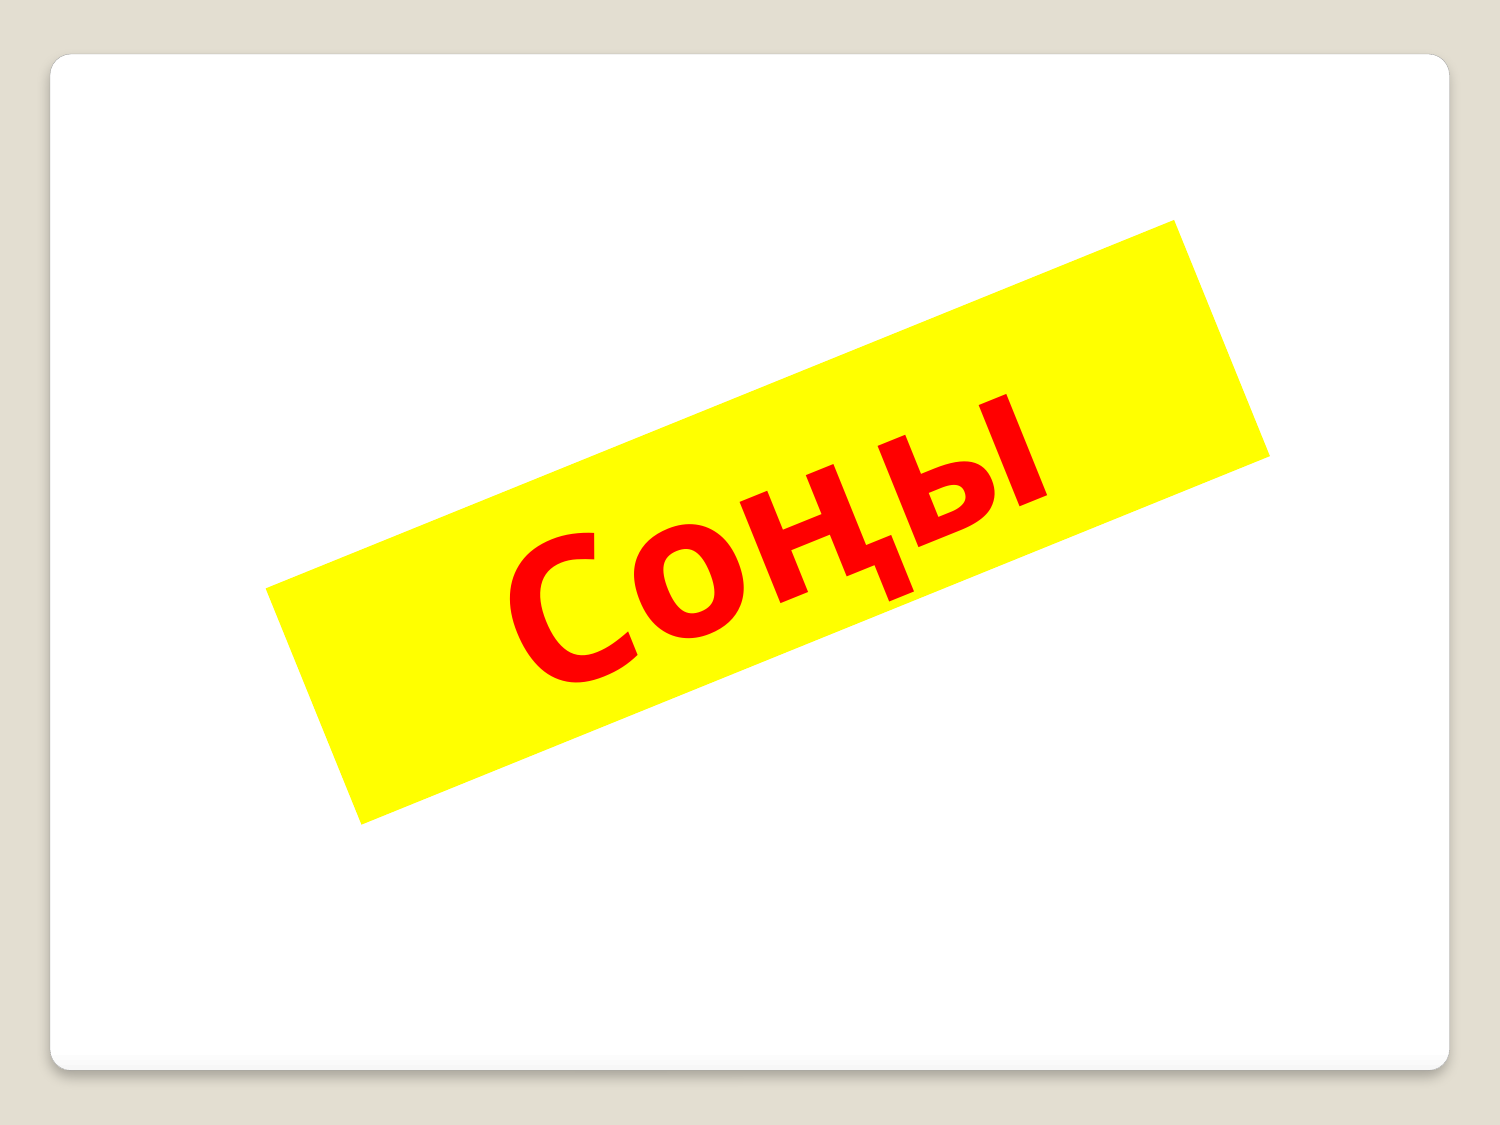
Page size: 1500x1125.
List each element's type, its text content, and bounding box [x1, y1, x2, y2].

text_box Соңы [265, 219, 1270, 825]
